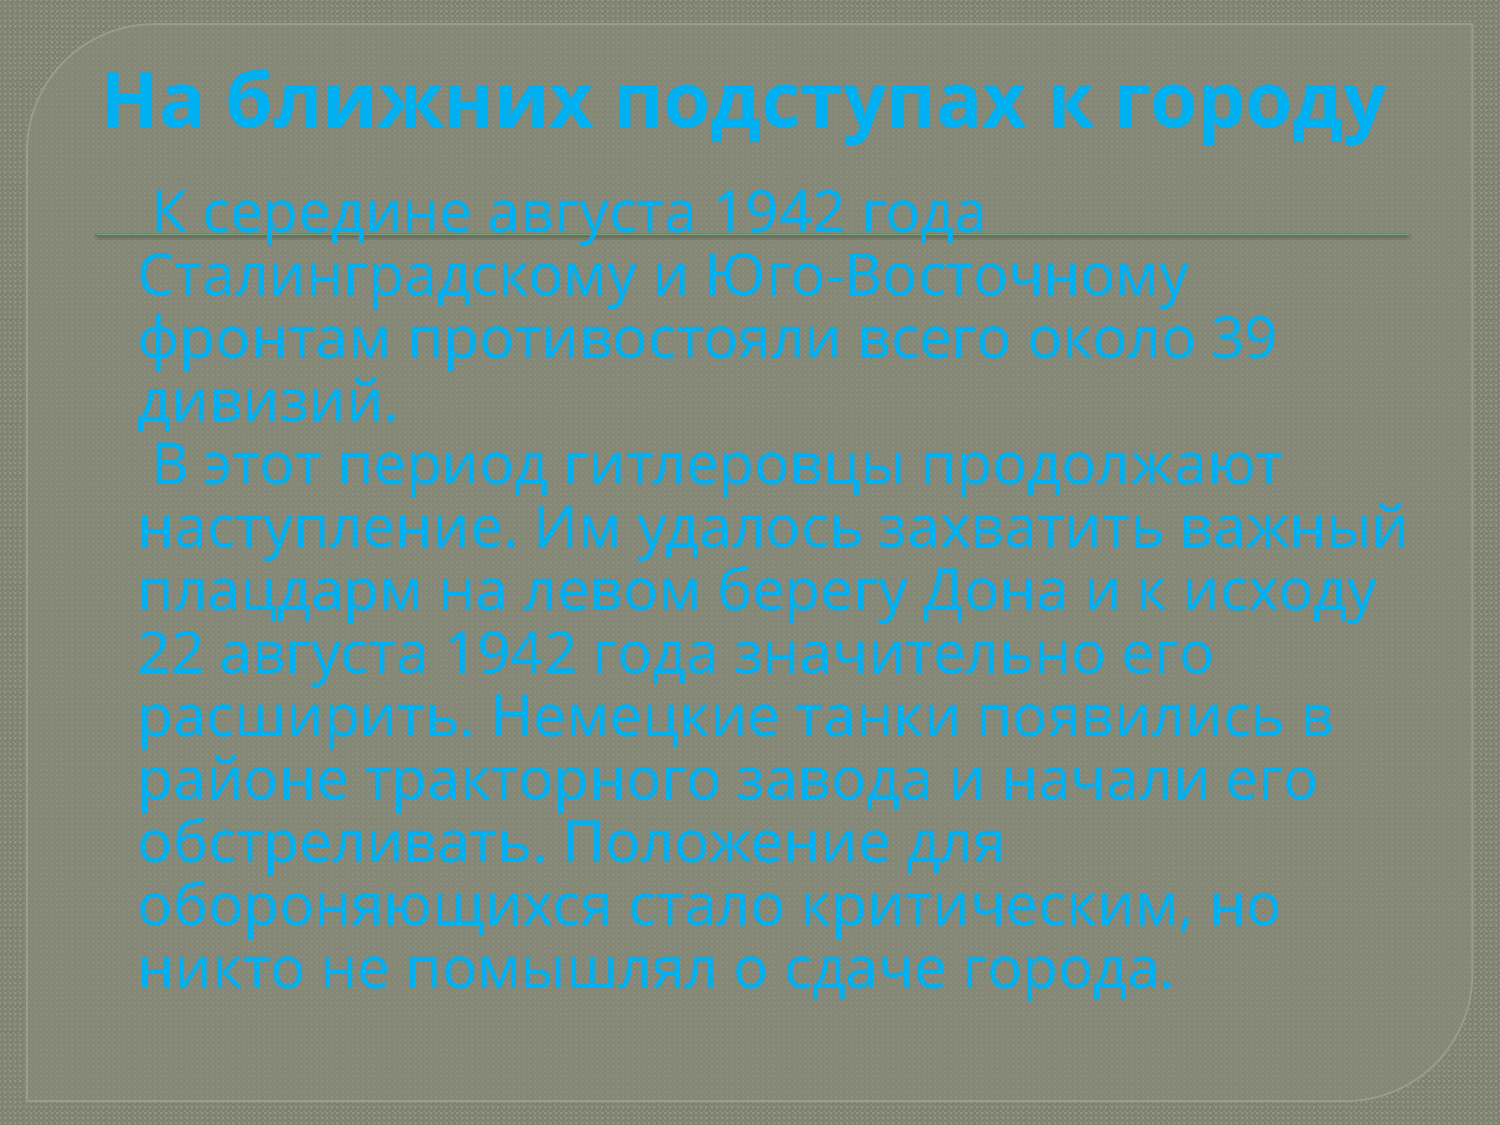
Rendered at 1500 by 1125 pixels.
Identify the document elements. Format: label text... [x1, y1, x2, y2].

title На ближних подступах к городу [75, 41, 1425, 150]
list К середине августа 1942 года Сталинградскому и Юго-Восточному фронтам противостояли всего около 39 дивизий. В этот период гитлеровцы продолжают наступление. Им удалось захватить важный плацдарм на левом берегу Дона и к исходу 22 августа 1942 года значительно его расширить. Немецкие танки появились в районе тракторного завода и начали его обстреливать. Положение для обороняющихся стало критическим, но никто не помышлял о сдаче города. [74, 174, 1426, 1013]
